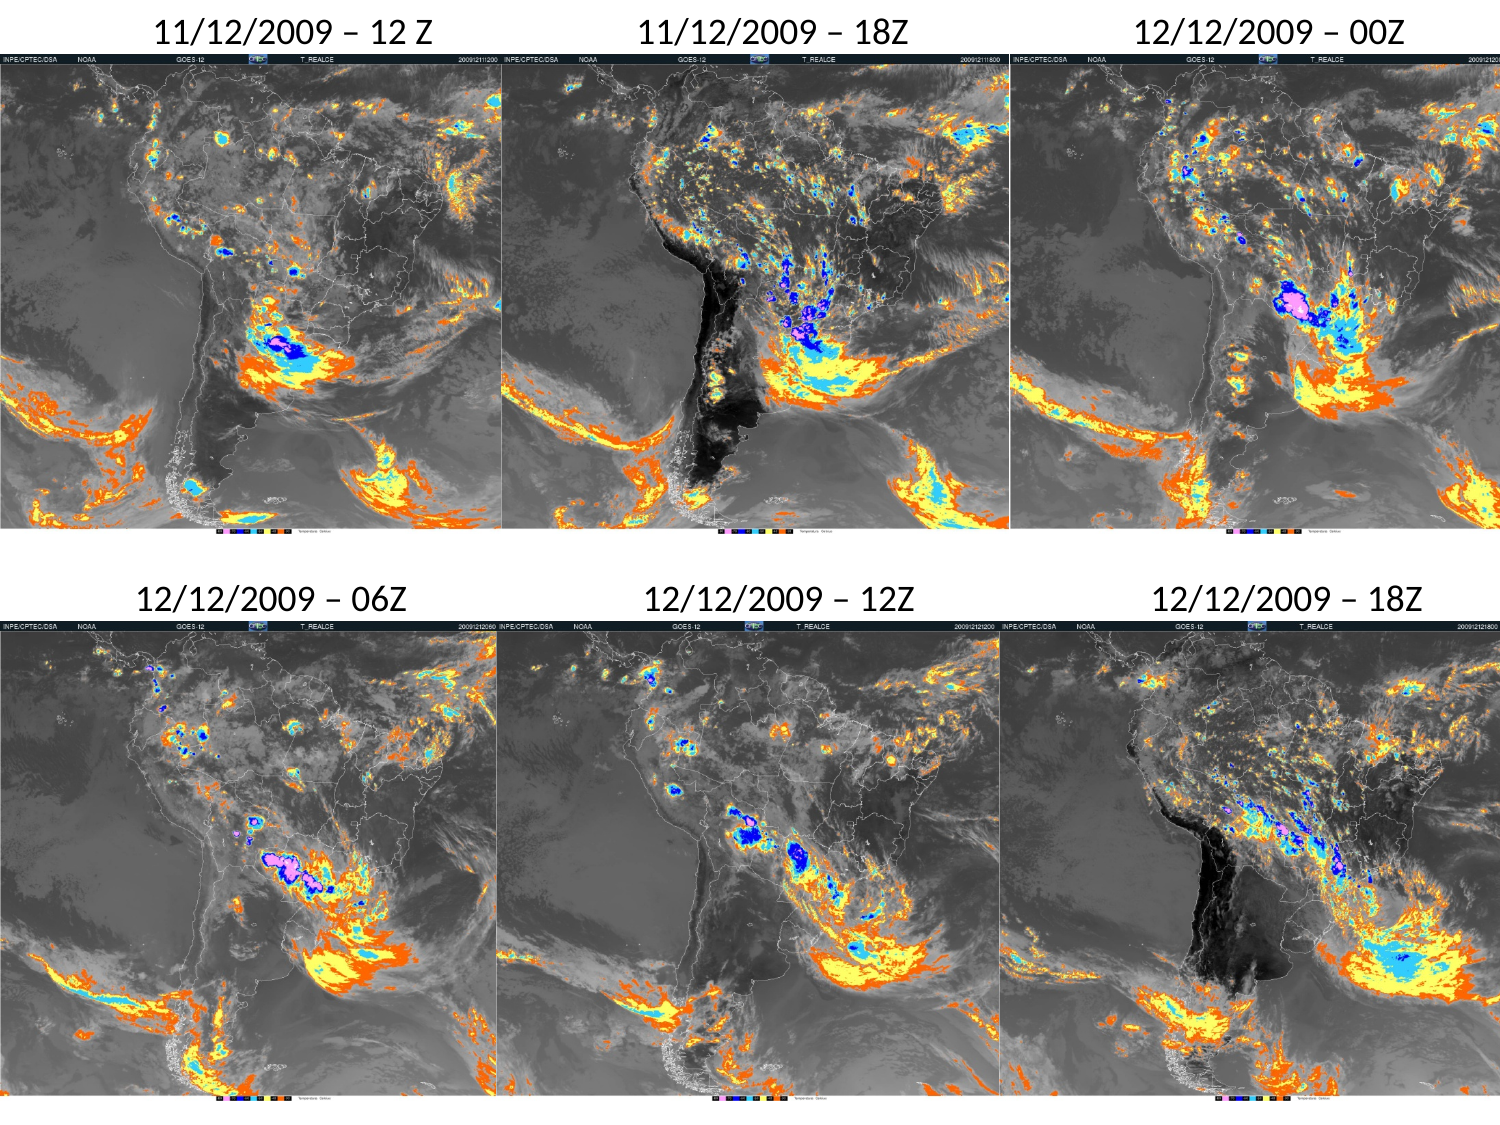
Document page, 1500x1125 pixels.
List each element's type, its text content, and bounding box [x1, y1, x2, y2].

text_box 12/12/2009 – 12Z [627, 566, 930, 619]
text_box 11/12/2009 – 18Z [621, 0, 924, 53]
text_box 11/12/2009 – 12 Z [137, 0, 448, 53]
text_box 12/12/2009 – 00Z [1117, 0, 1420, 53]
picture [0, 621, 1500, 1101]
text_box 12/12/2009 – 06Z [119, 566, 422, 619]
text_box 12/12/2009 – 18Z [1135, 566, 1438, 619]
picture [0, 54, 1500, 535]
